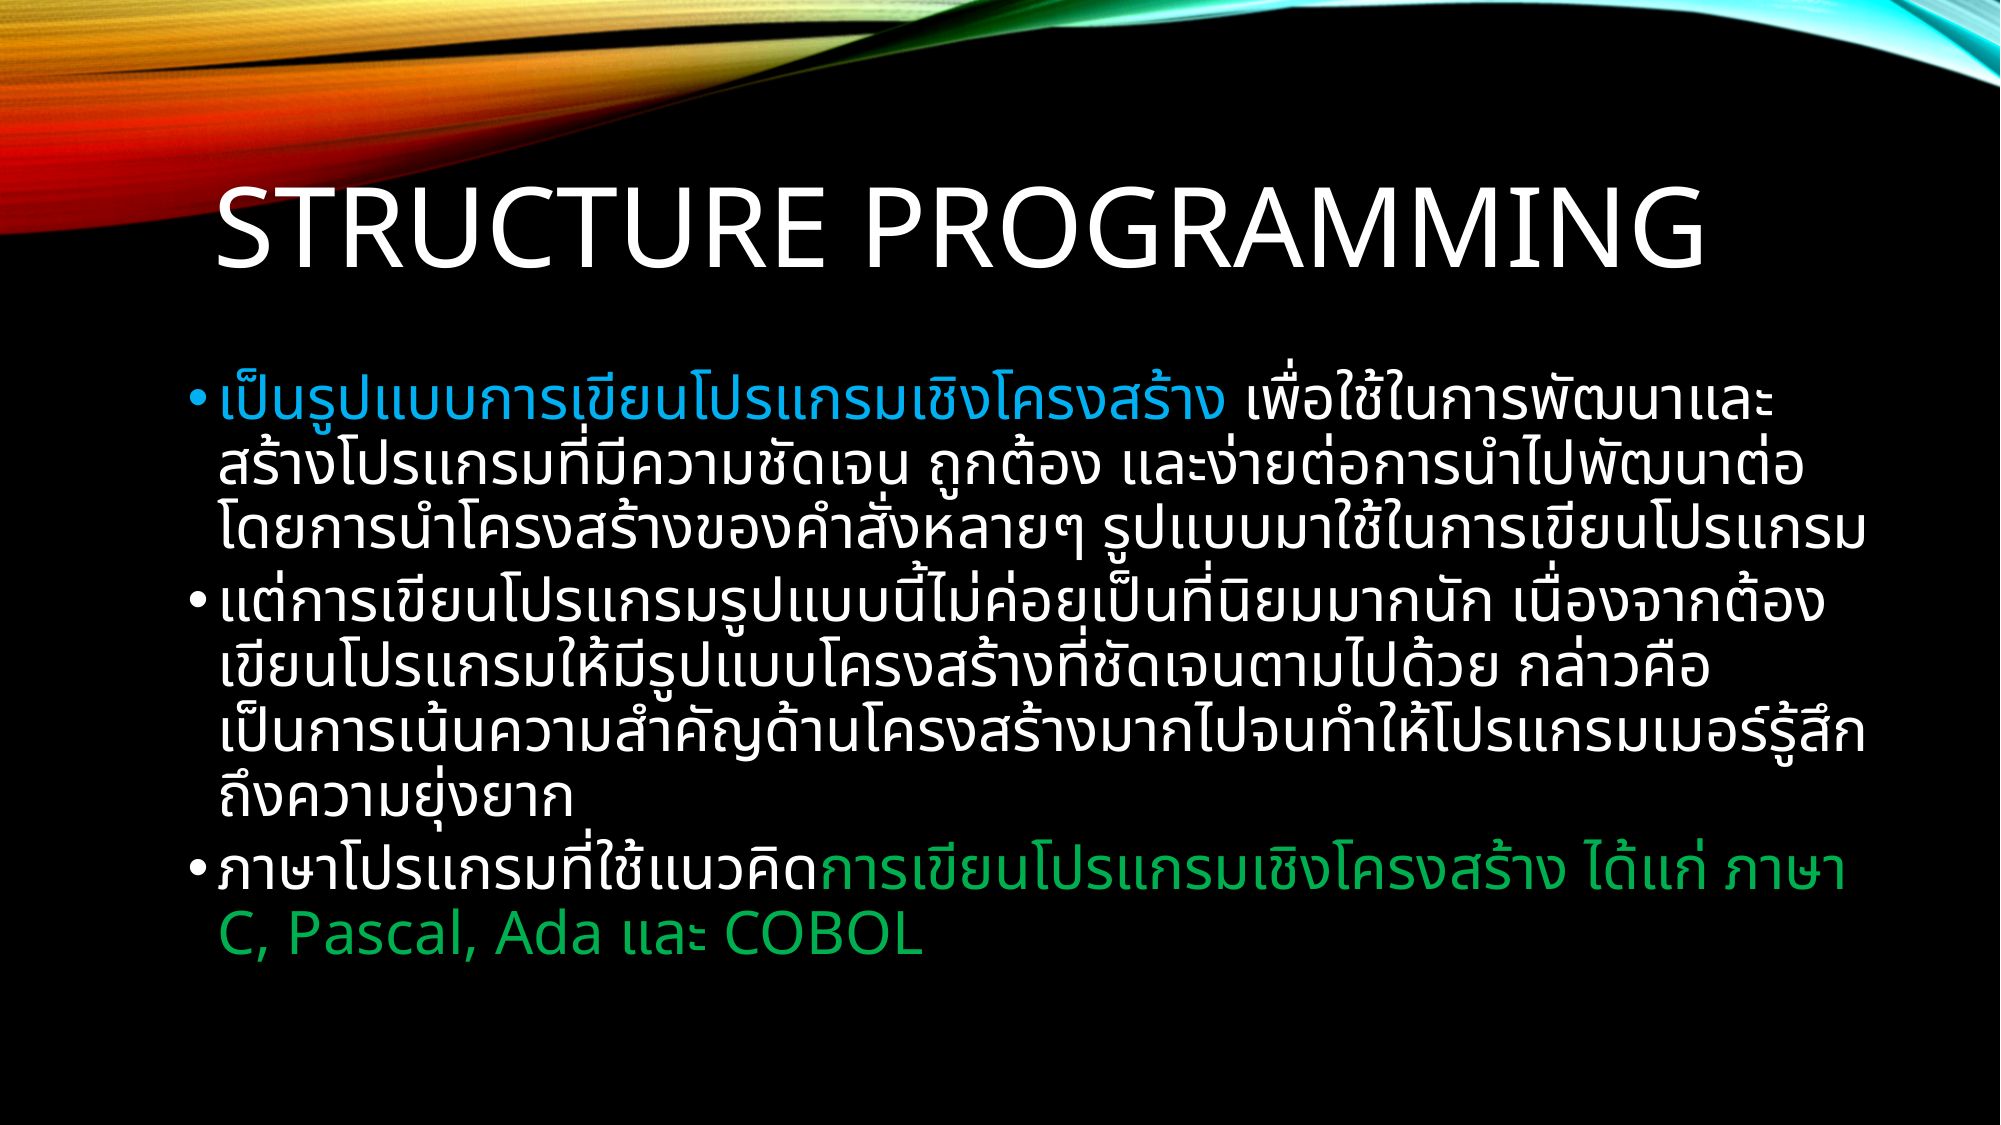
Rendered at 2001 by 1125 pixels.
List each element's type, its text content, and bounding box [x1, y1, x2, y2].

list เป็นรูปแบบการเขียนโปรแกรมเชิงโครงสร้าง เพื่อใช้ในการพัฒนาและสร้างโปรแกรมที่มีความชัดเจน ถูกต้อง และง่ายต่อการนำไปพัฒนาต่อ โดยการนำโครงสร้างของคำสั่งหลายๆ รูปแบบมาใช้ในการเขียนโปรแกรม แต่การเขียนโปรแกรมรูปแบบนี้ไม่ค่อยเป็นที่นิยมมากนัก เนื่องจากต้องเขียนโปรแกรมให้มีรูปแบบโครงสร้างที่ชัดเจนตามไปด้วย กล่าวคือ เป็นการเน้นความสำคัญด้านโครงสร้างมากไปจนทำให้โปรแกรมเมอร์รู้สึกถึงความยุ่งยาก ภาษาโปรแกรมที่ใช้แนวคิดการเขียนโปรแกรมเชิงโครงสร้าง ได้แก่ ภาษา C, Pascal, Ada และ COBOL [112, 360, 1888, 1021]
picture [0, 0, 2000, 237]
title Structure programming [198, 125, 1888, 338]
